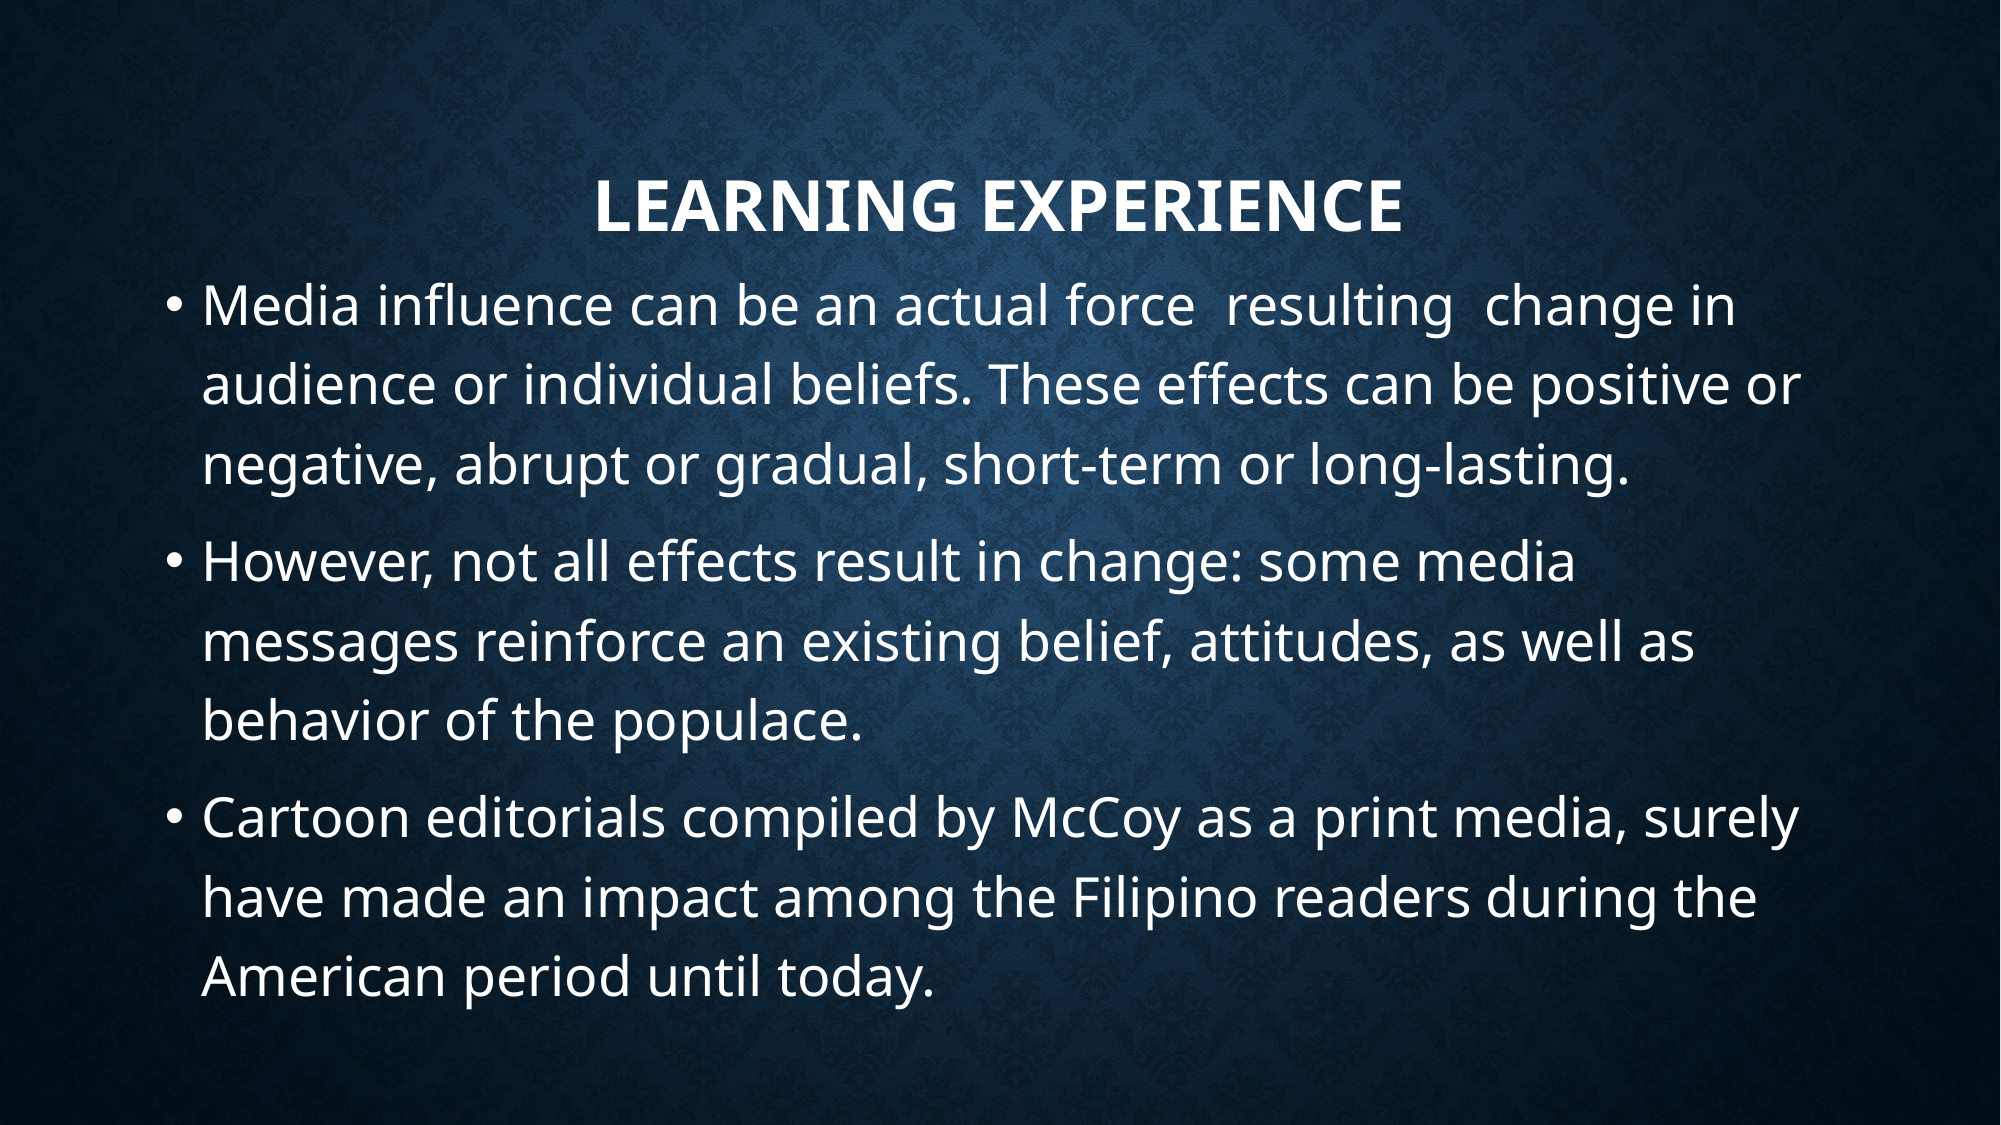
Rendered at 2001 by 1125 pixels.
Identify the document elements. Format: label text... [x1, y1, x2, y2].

title Learning experience [149, 99, 1849, 249]
list Media influence can be an actual force resulting change in audience or individual beliefs. These effects can be positive or negative, abrupt or gradual, short-term or long-lasting. However, not all effects result in change: some media messages reinforce an existing belief, attitudes, as well as behavior of the populace. Cartoon editorials compiled by McCoy as a print media, surely have made an impact among the Filipino readers during the American period until today. [149, 249, 1849, 1026]
